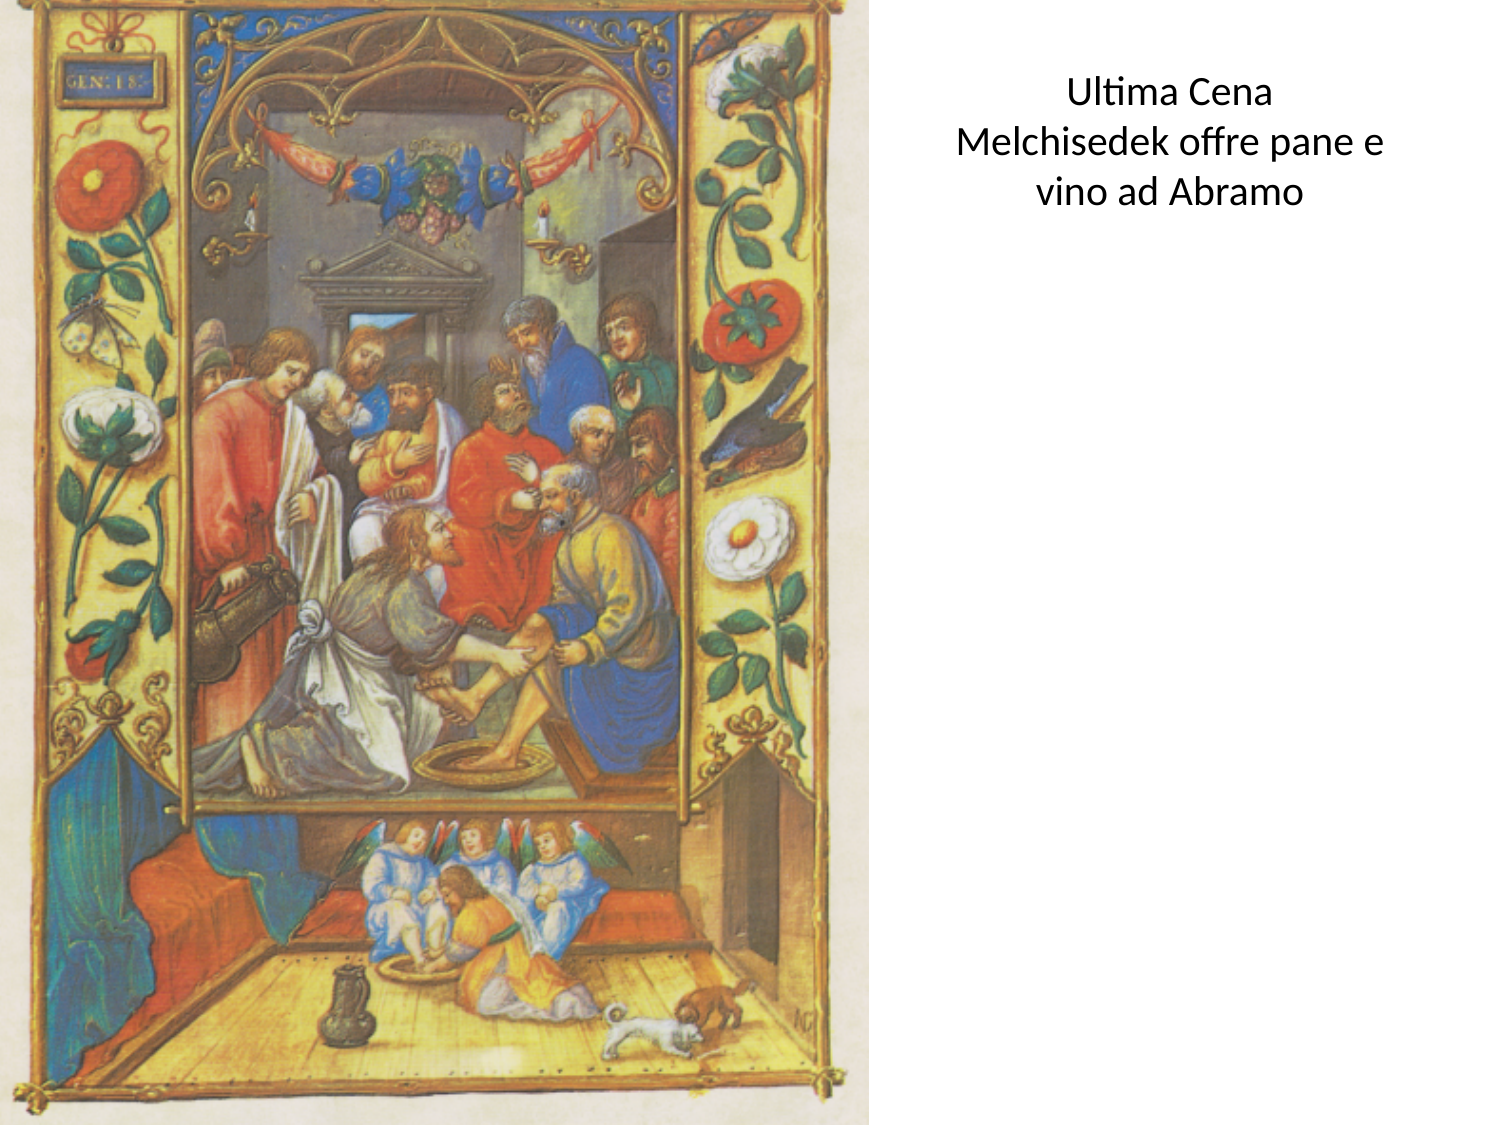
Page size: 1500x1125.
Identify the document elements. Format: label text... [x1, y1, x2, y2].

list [0, 0, 869, 1125]
title Ultima Cena Melchisedek offre pane e vino ad Abramo [915, 45, 1425, 233]
